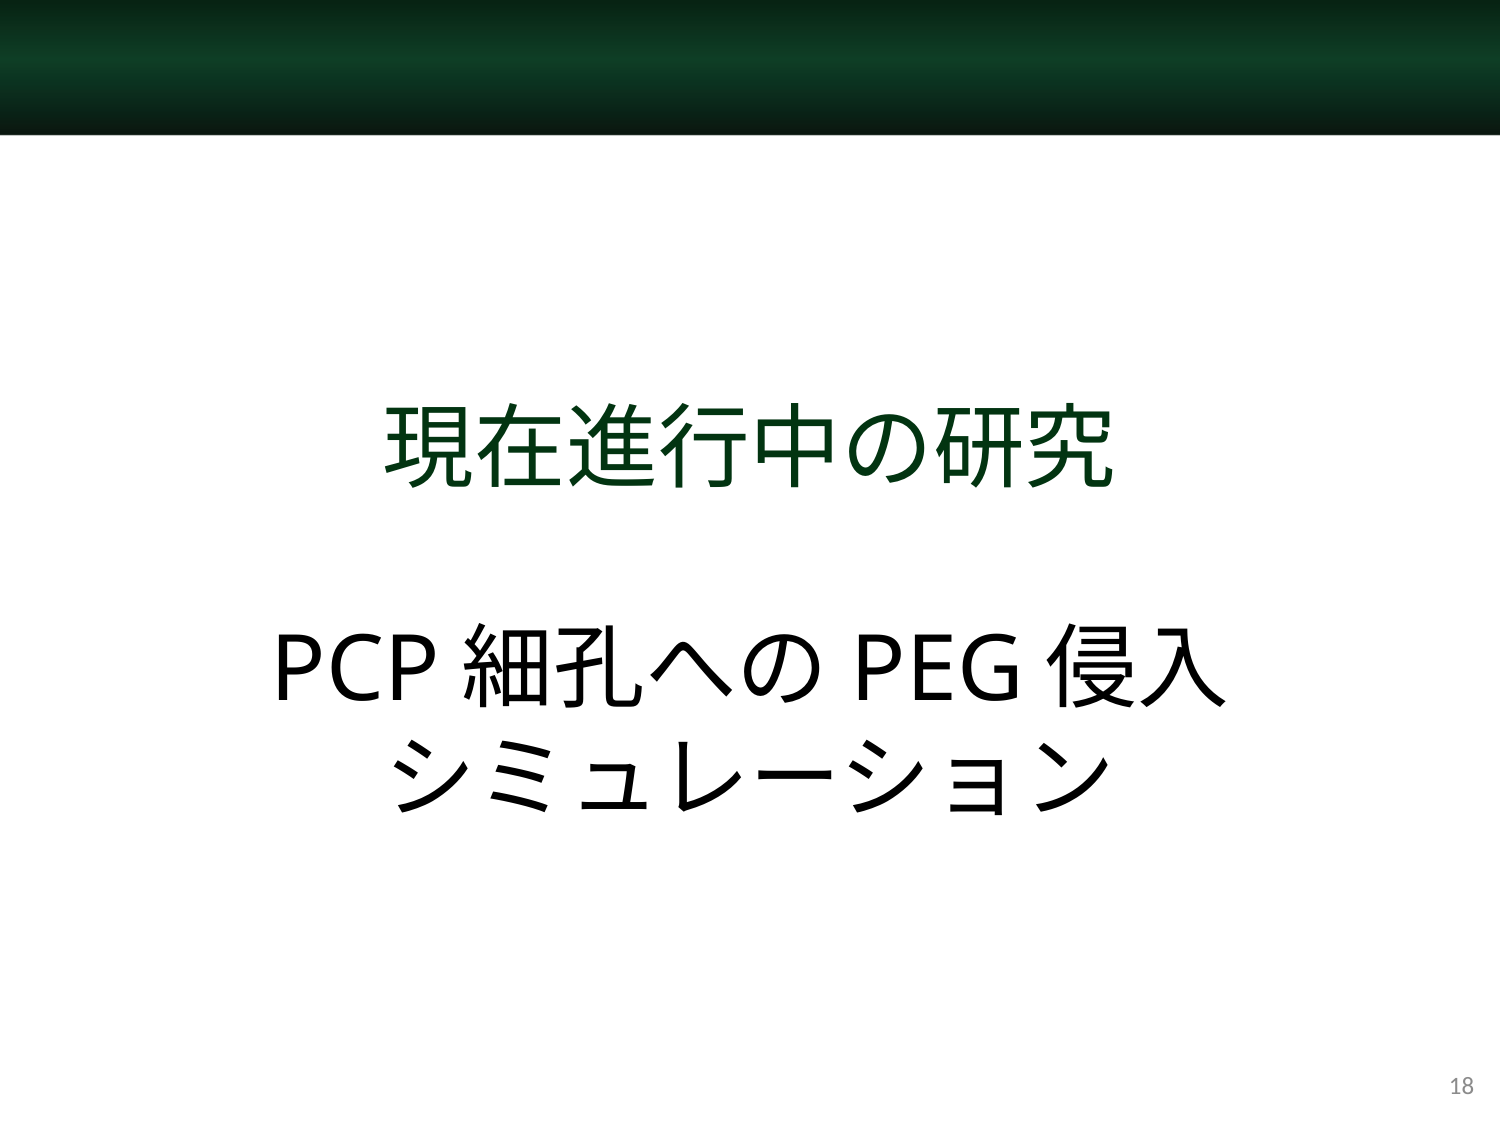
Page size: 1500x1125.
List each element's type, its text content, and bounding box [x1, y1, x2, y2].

slide_number 18 [1152, 1054, 1490, 1115]
picture [0, 0, 1500, 1125]
title 現在進行中の研究 PCP細孔へのPEG侵入 シミュレーション [40, 233, 1460, 985]
